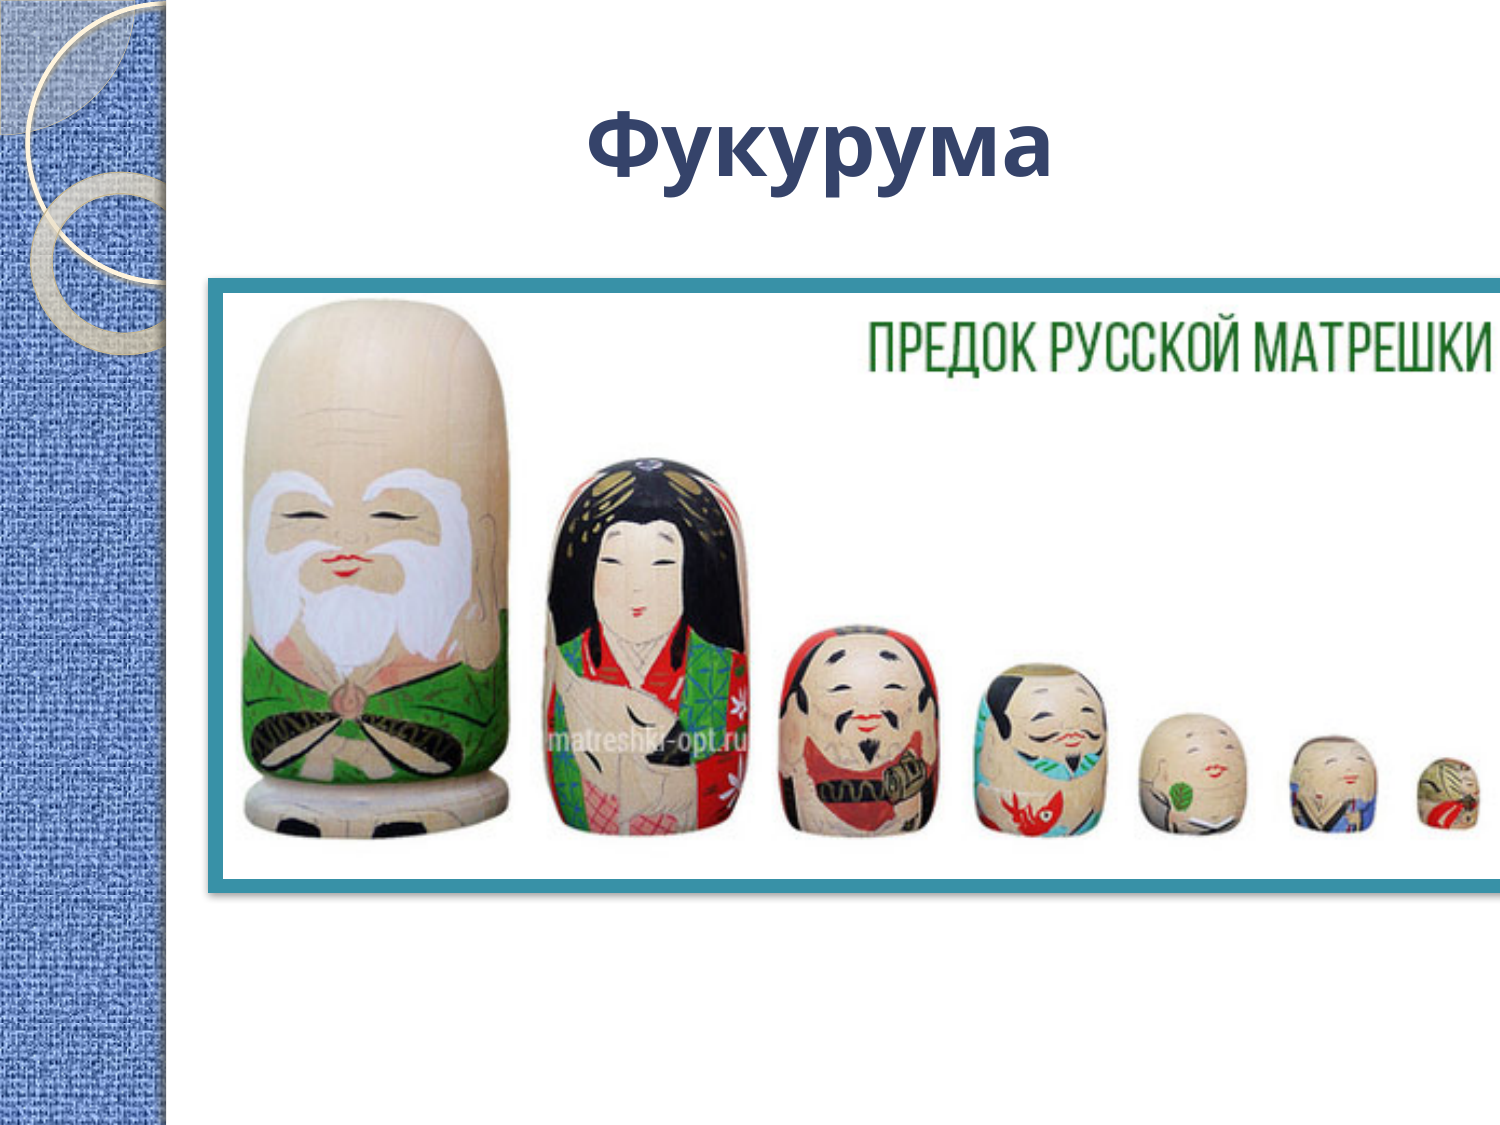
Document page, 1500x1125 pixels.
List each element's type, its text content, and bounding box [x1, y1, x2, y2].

picture [53, 241, 158, 332]
title Фукурума [164, 46, 1500, 235]
picture [32, 13, 158, 207]
picture [136, 0, 159, 4]
picture [222, 292, 1500, 880]
picture [62, 195, 158, 279]
picture [0, 134, 161, 1125]
